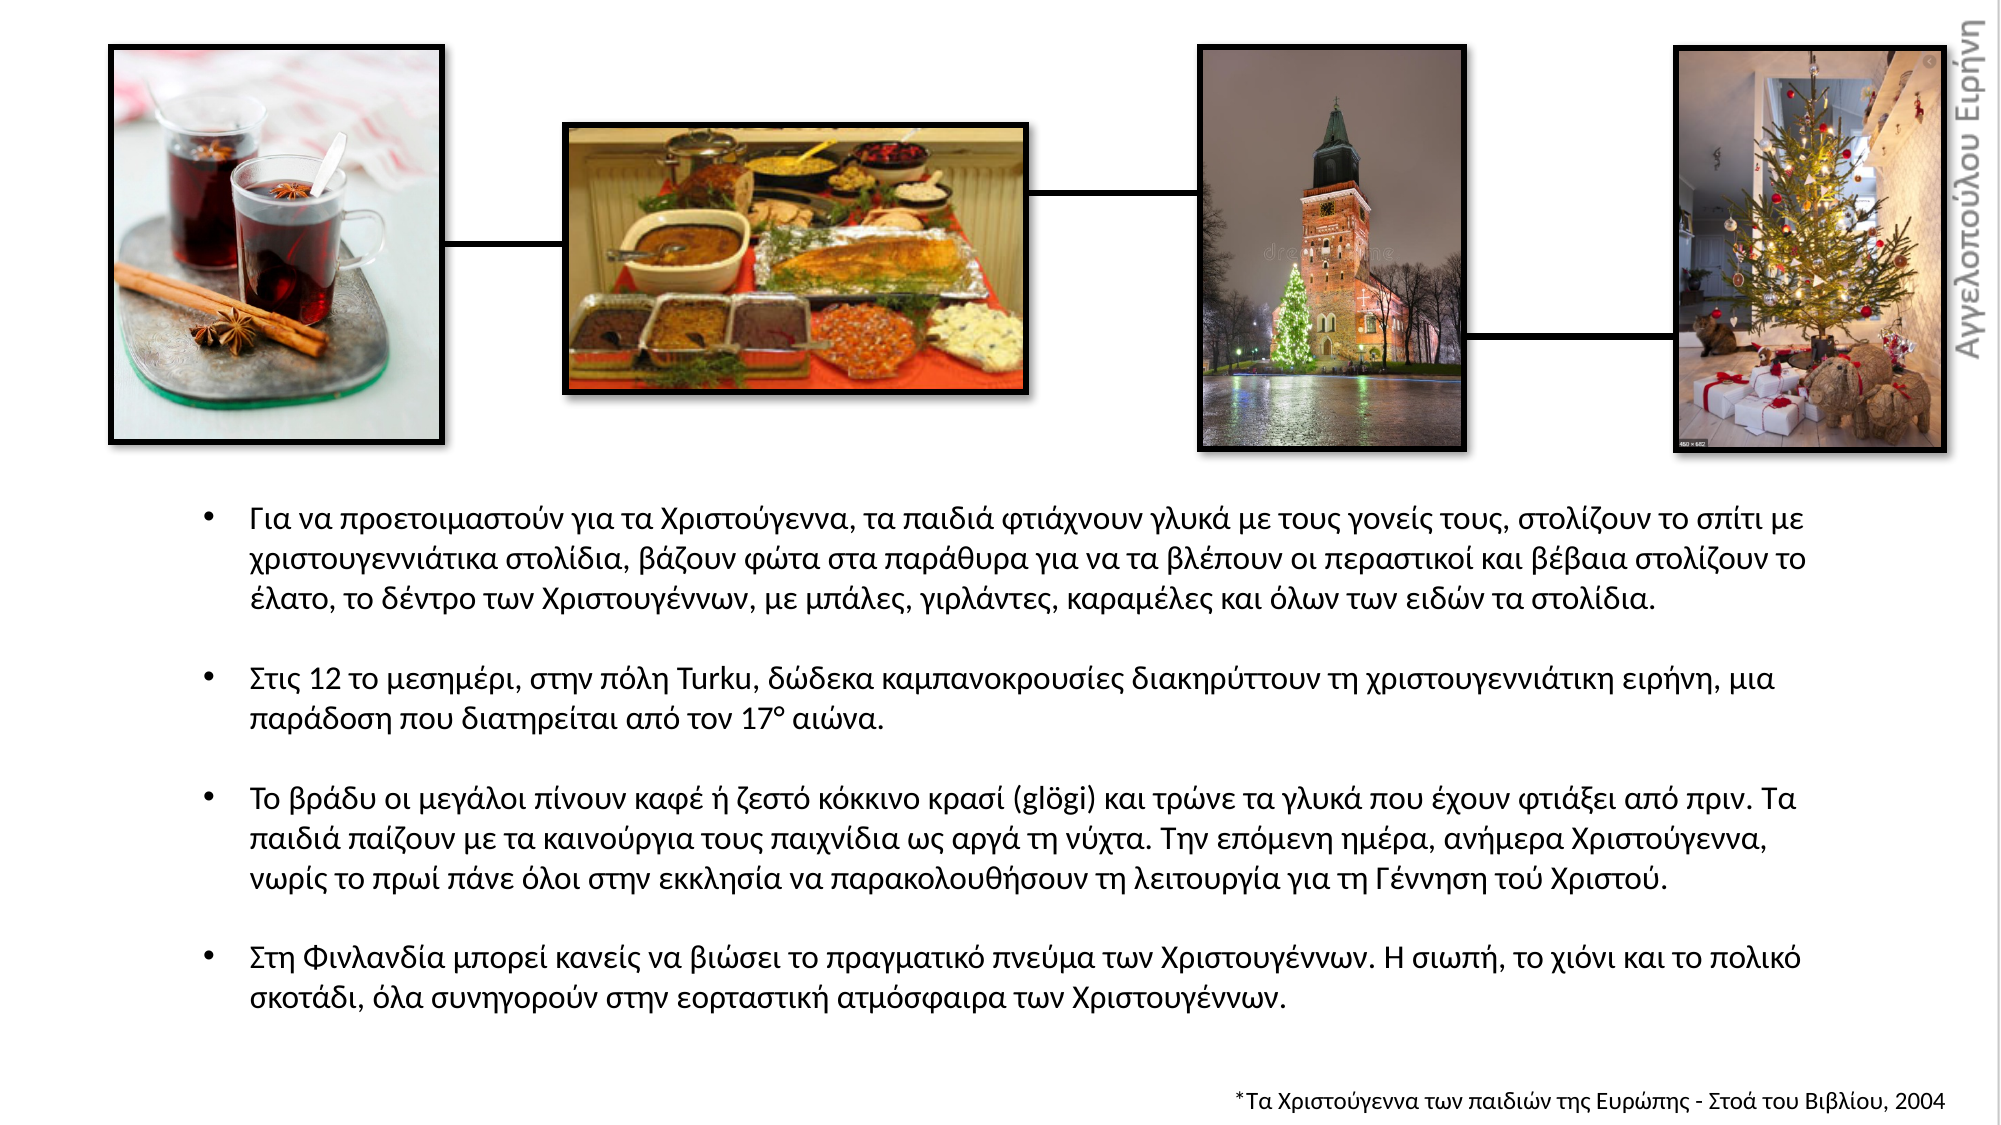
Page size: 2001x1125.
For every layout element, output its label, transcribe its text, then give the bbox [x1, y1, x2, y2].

text_box *Τα Χριστούγεννα των παιδιών της Ευρώπης - Στοά του Βιβλίου, 2004 [1218, 1077, 2000, 1123]
text_box Για να προετοιμαστούν για τα Χριστούγεννα, τα παιδιά φτιάχνουν γλυκά με τους γονείς τους, στολίζουν το σπίτι με χριστουγεννιάτικα στολίδια, βάζουν φώτα στα παράθυρα για να τα βλέπουν οι περαστικοί και βέβαια στολίζουν το έλατο, το δέντρο των Χριστουγέννων, με μπάλες, γιρλάντες, καραμέλες και όλων των ειδών τα στολίδια. Στις 12 το μεσημέρι, στην πόλη Turku, δώδεκα καμπανοκρουσίες διακηρύττουν τη χριστουγεννιάτικη ειρήνη, μια παράδοση που διατηρείται από τον 17° αιώνα. Το βράδυ οι μεγάλοι πίνουν καφέ ή ζεστό κόκκινο κρασί (glögi) και τρώνε τα γλυκά που έχουν φτιάξει από πριν. Τα παιδιά παίζουν με τα καινούργια τους παιχνίδια ως αργά τη νύχτα. Την επόμενη ημέρα, ανήμερα Χριστούγεννα, νωρίς το πρωί πάνε όλοι στην εκκλησία να παρακολουθήσουν τη λειτουργία για τη Γέννηση τού Χριστού. Στη Φινλανδία μπορεί κανείς να βιώσει το πραγματικό πνεύμα των Χριστουγέννων. Η σιωπή, το χιόνι και το πολικό σκοτάδι, όλα συνηγορούν στην εορταστική ατμόσφαιρα των Χριστουγέννων. [188, 489, 1834, 1023]
picture [0, 0, 2001, 1125]
